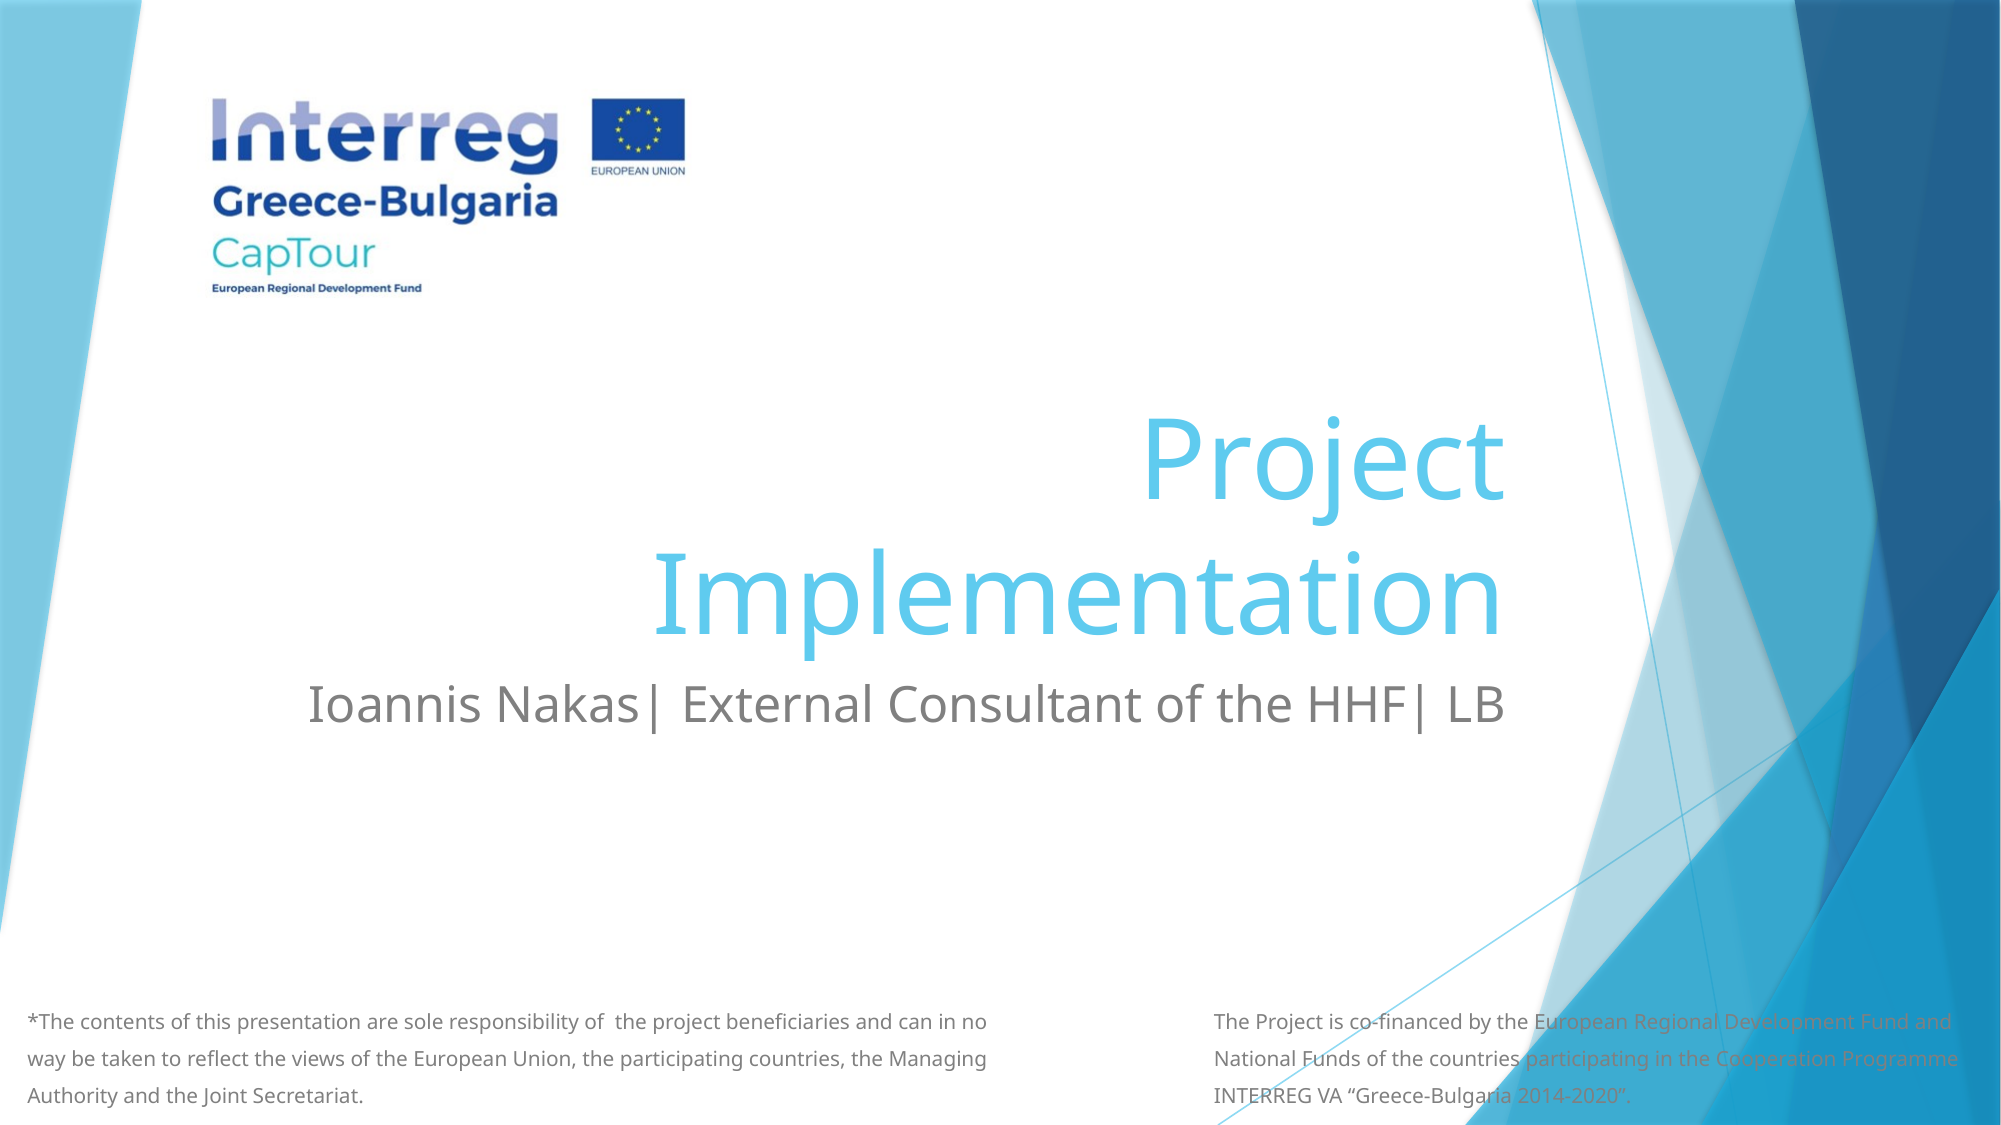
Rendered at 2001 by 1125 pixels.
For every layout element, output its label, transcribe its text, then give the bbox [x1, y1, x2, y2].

text_box The Project is co-financed by the European Regional Development Fund and National Funds of the countries participating in the Cooperation Programme INTERREG VA “Greece-Bulgaria 2014-2020”. [1199, 988, 2000, 1116]
title Project Implementation [247, 394, 1522, 664]
text_box *The contents of this presentation are sole responsibility of the project beneficiaries and can in no way be taken to reflect the views of the European Union, the participating countries, the Managing Authority and the Joint Secretariat. [12, 988, 1016, 1116]
picture [180, 73, 692, 311]
subtitle Ioannis Nakas| External Consultant of the HHF| LB [247, 664, 1522, 845]
